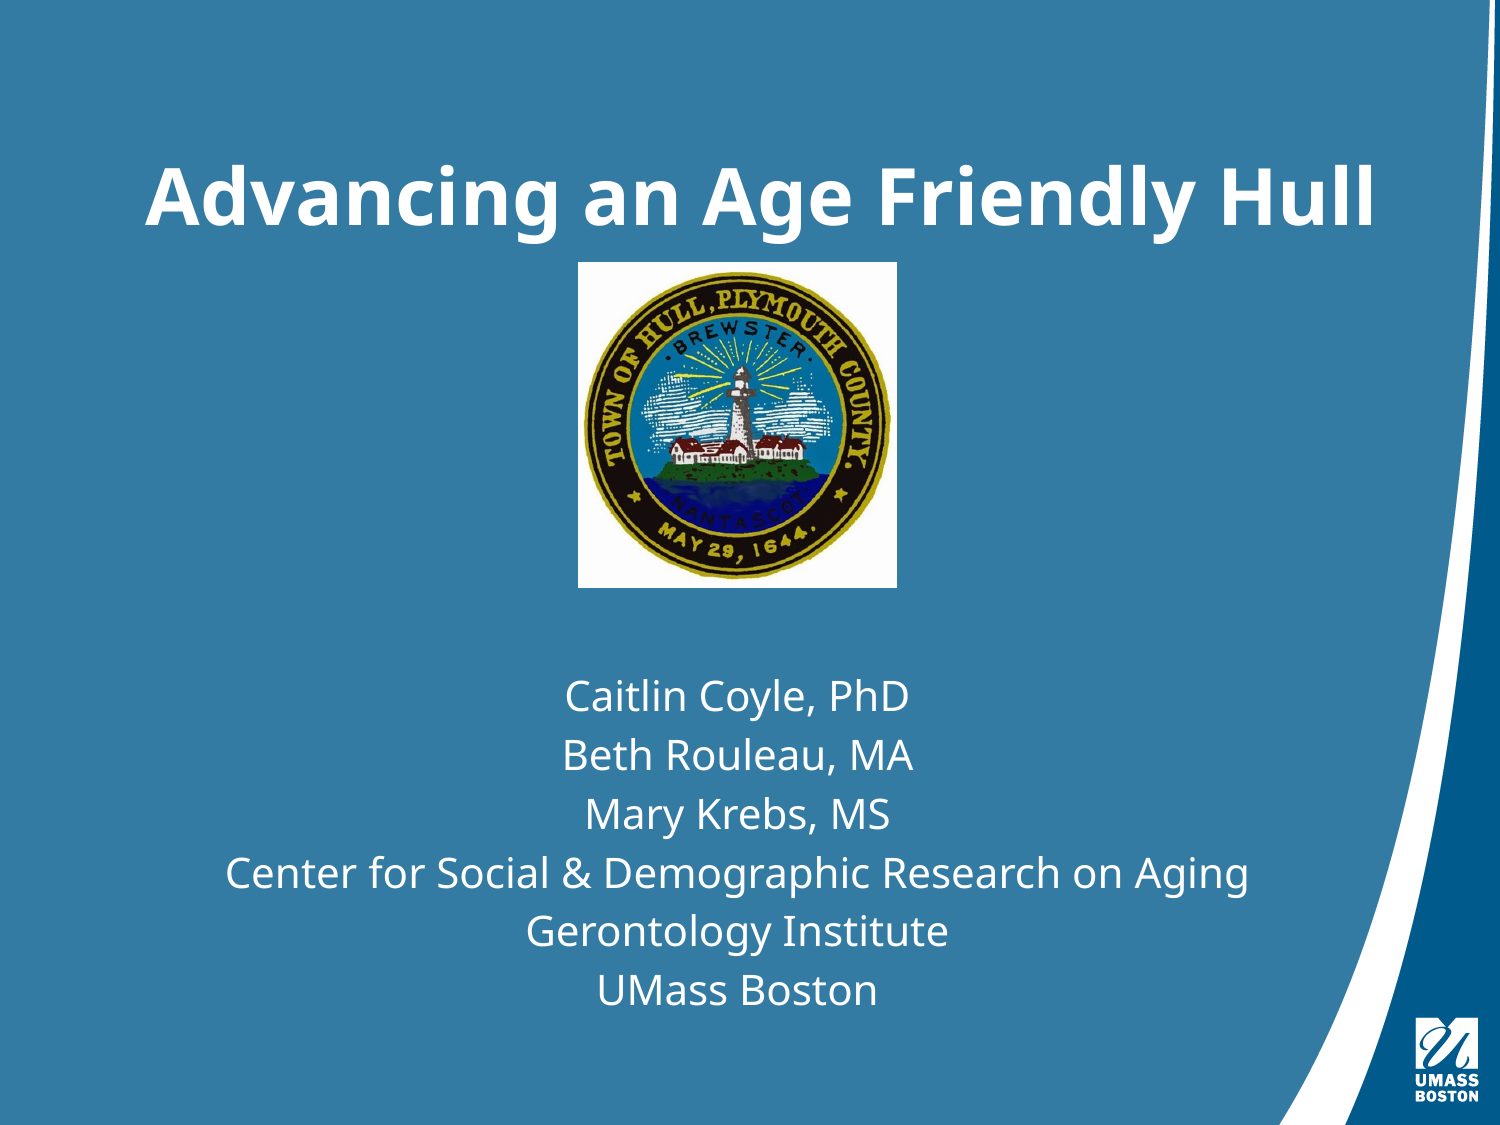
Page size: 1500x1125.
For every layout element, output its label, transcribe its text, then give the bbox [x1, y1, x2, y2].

title Advancing an Age Friendly Hull [125, 73, 1400, 315]
subtitle Caitlin Coyle, PhD Beth Rouleau, MA Mary Krebs, MS Center for Social & Demographic Research on Aging Gerontology Institute UMass Boston [174, 662, 1300, 1025]
picture [0, 0, 1500, 1125]
